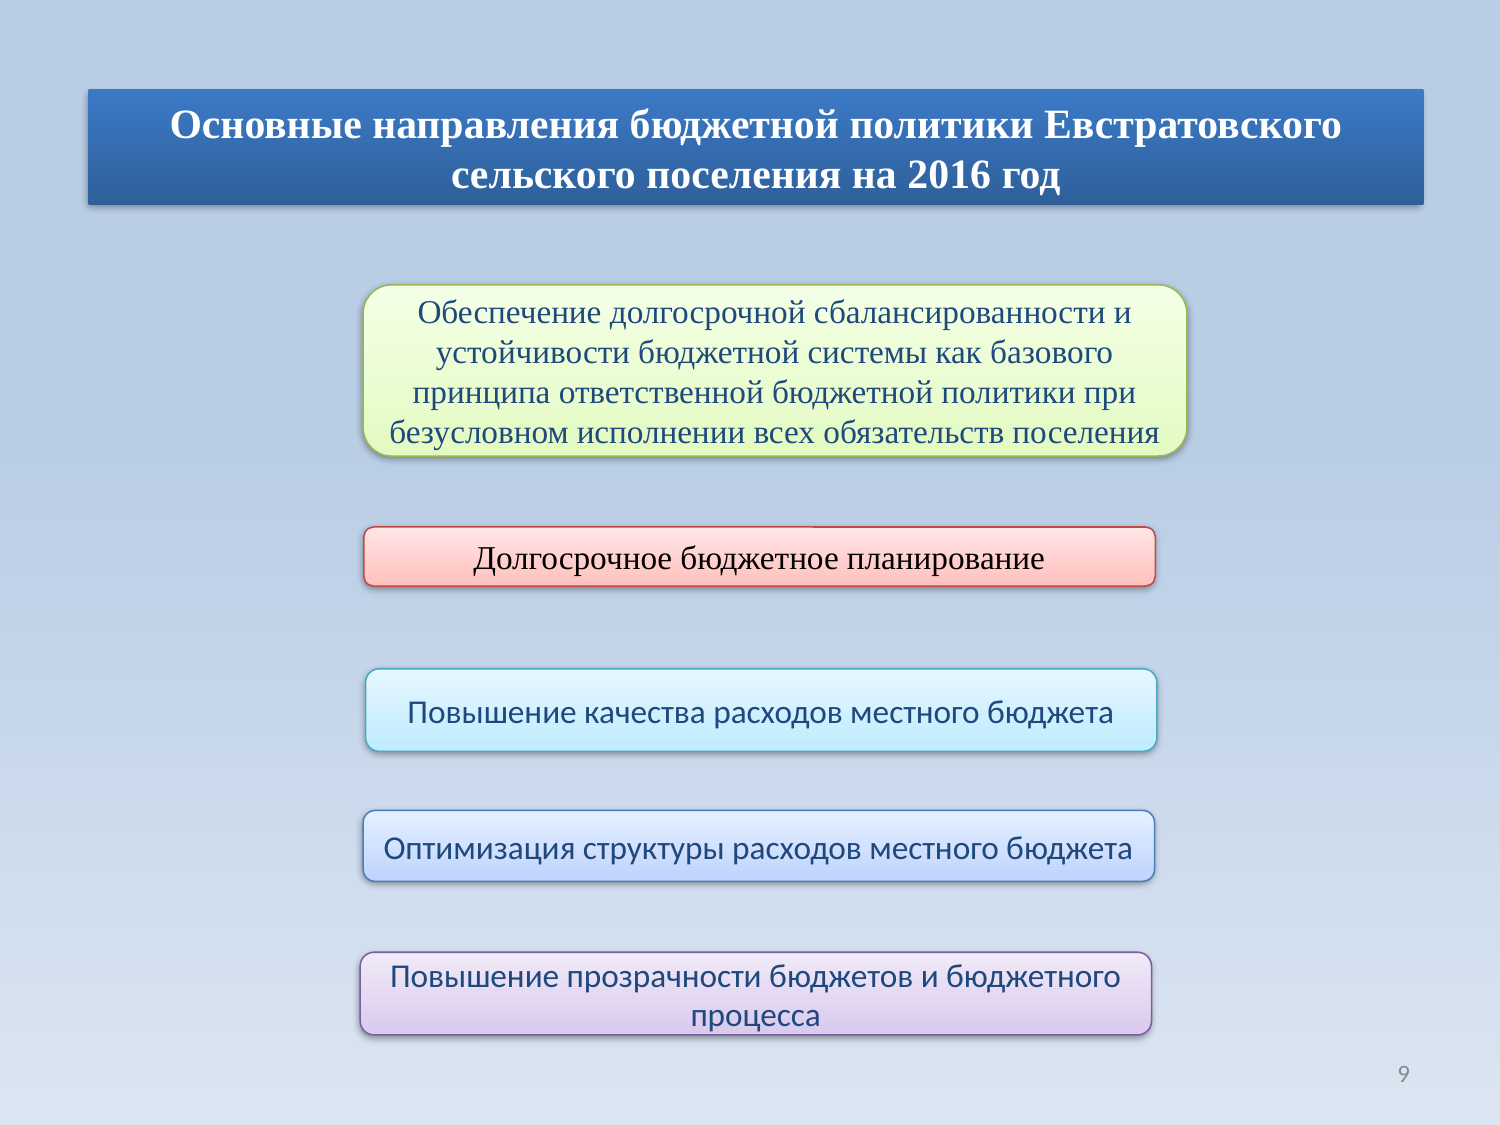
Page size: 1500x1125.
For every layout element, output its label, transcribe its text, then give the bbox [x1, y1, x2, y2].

text_box Долгосрочное бюджетное планирование [363, 526, 1157, 587]
text_box Основные направления бюджетной политики Евстратовского сельского поселения на 2016 год [88, 89, 1424, 205]
text_box Повышение качества расходов местного бюджета [364, 667, 1158, 753]
text_box Оптимизация структуры расходов местного бюджета [362, 809, 1156, 883]
slide_number 9 [1074, 1042, 1425, 1103]
text_box Обеспечение долгосрочной сбалансированности и устойчивости бюджетной системы как базового принципа ответственной бюджетной политики при безусловном исполнении всех обязательств поселения [362, 284, 1188, 457]
text_box Повышение прозрачности бюджетов и бюджетного процесса [359, 951, 1153, 1036]
